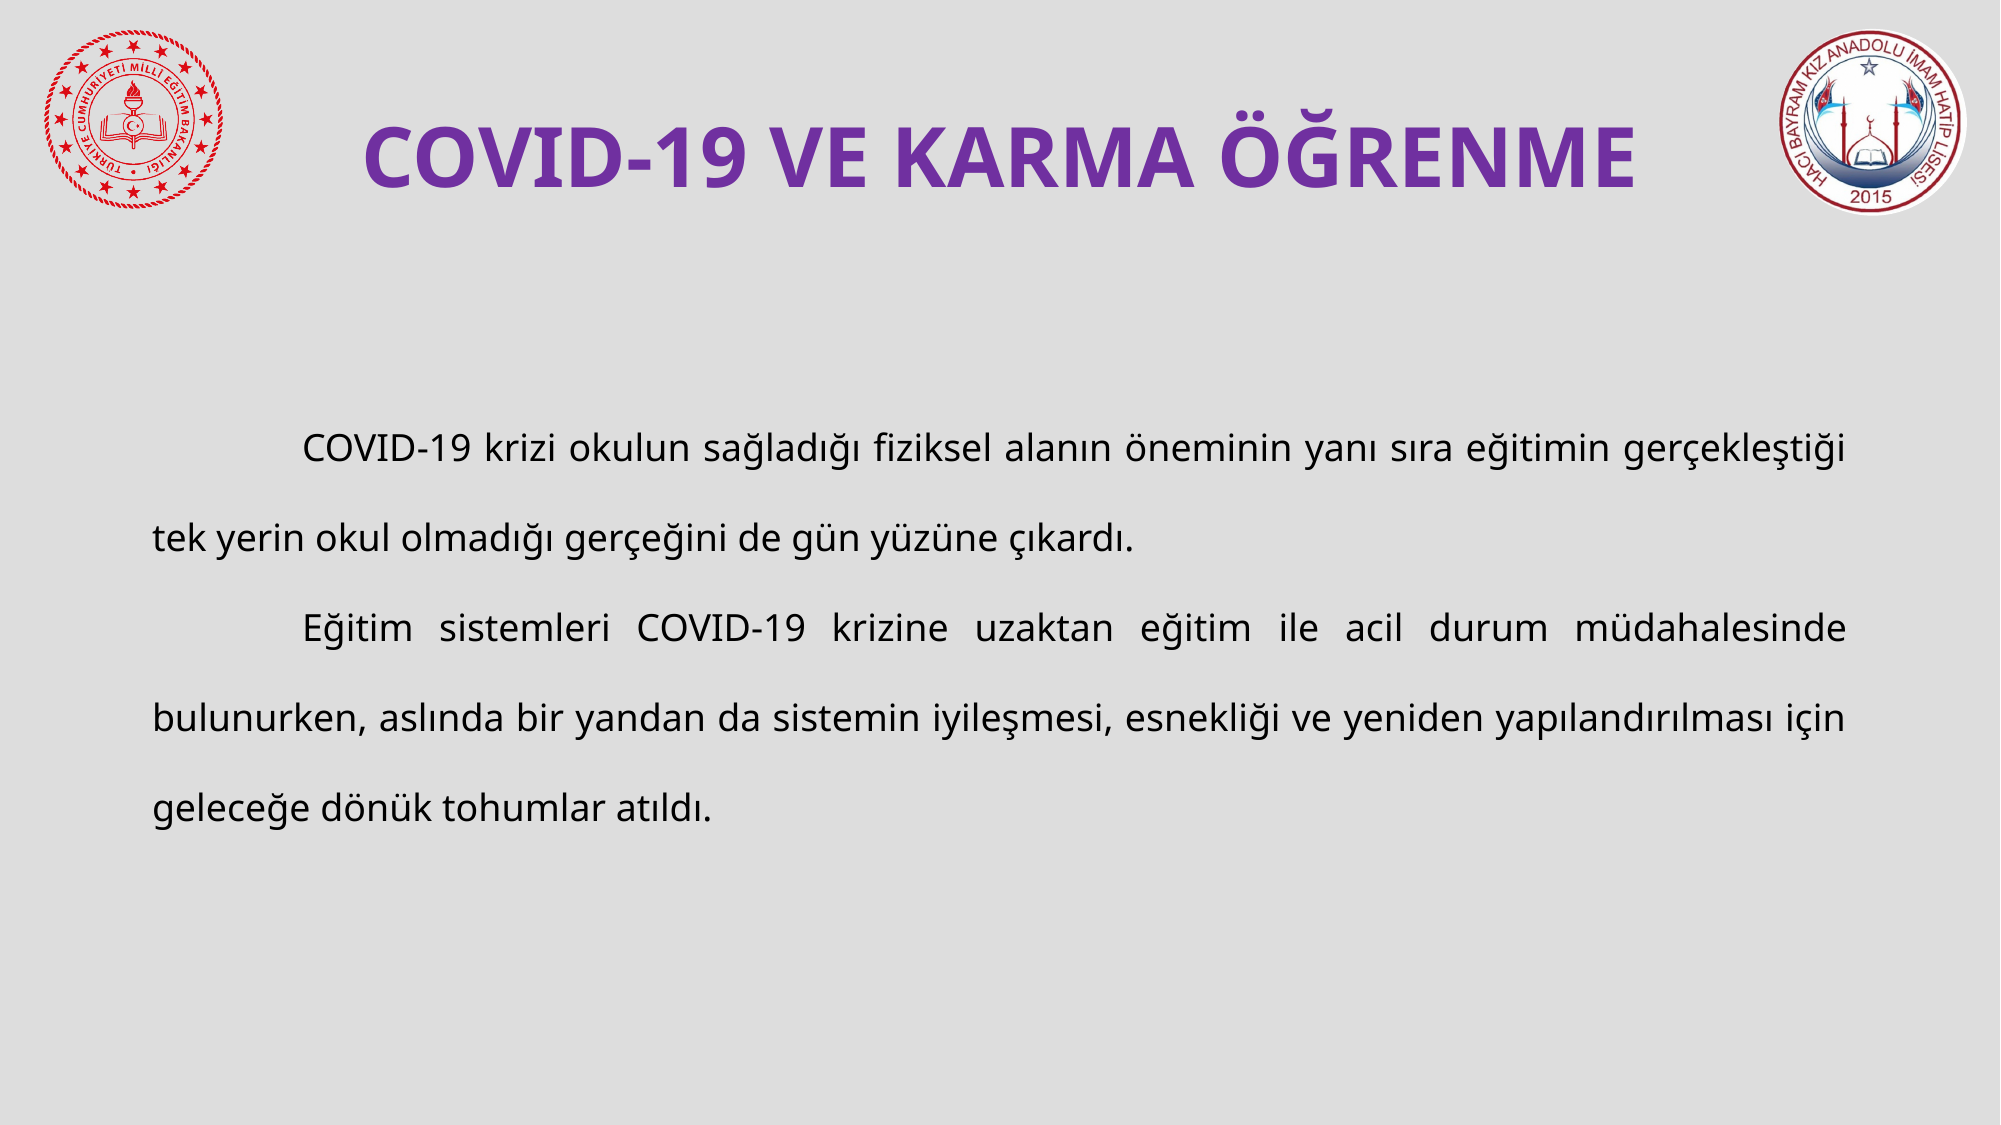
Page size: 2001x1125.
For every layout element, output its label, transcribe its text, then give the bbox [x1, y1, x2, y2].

text_box COVID-19 krizi okulun sağladığı fiziksel alanın öneminin yanı sıra eğitimin gerçekleştiği tek yerin okul olmadığı gerçeğini de gün yüzüne çıkardı. Eğitim sistemleri COVID-19 krizine uzaktan eğitim ile acil durum müdahalesinde bulunurken, aslında bir yandan da sistemin iyileşmesi, esnekliği ve yeniden yapılandırılması için geleceğe dönük tohumlar atıldı. [137, 371, 1863, 837]
title COVID-19 VE KARMA ÖĞRENME [137, 82, 1863, 238]
picture [1778, 28, 1967, 216]
picture [32, 28, 231, 216]
